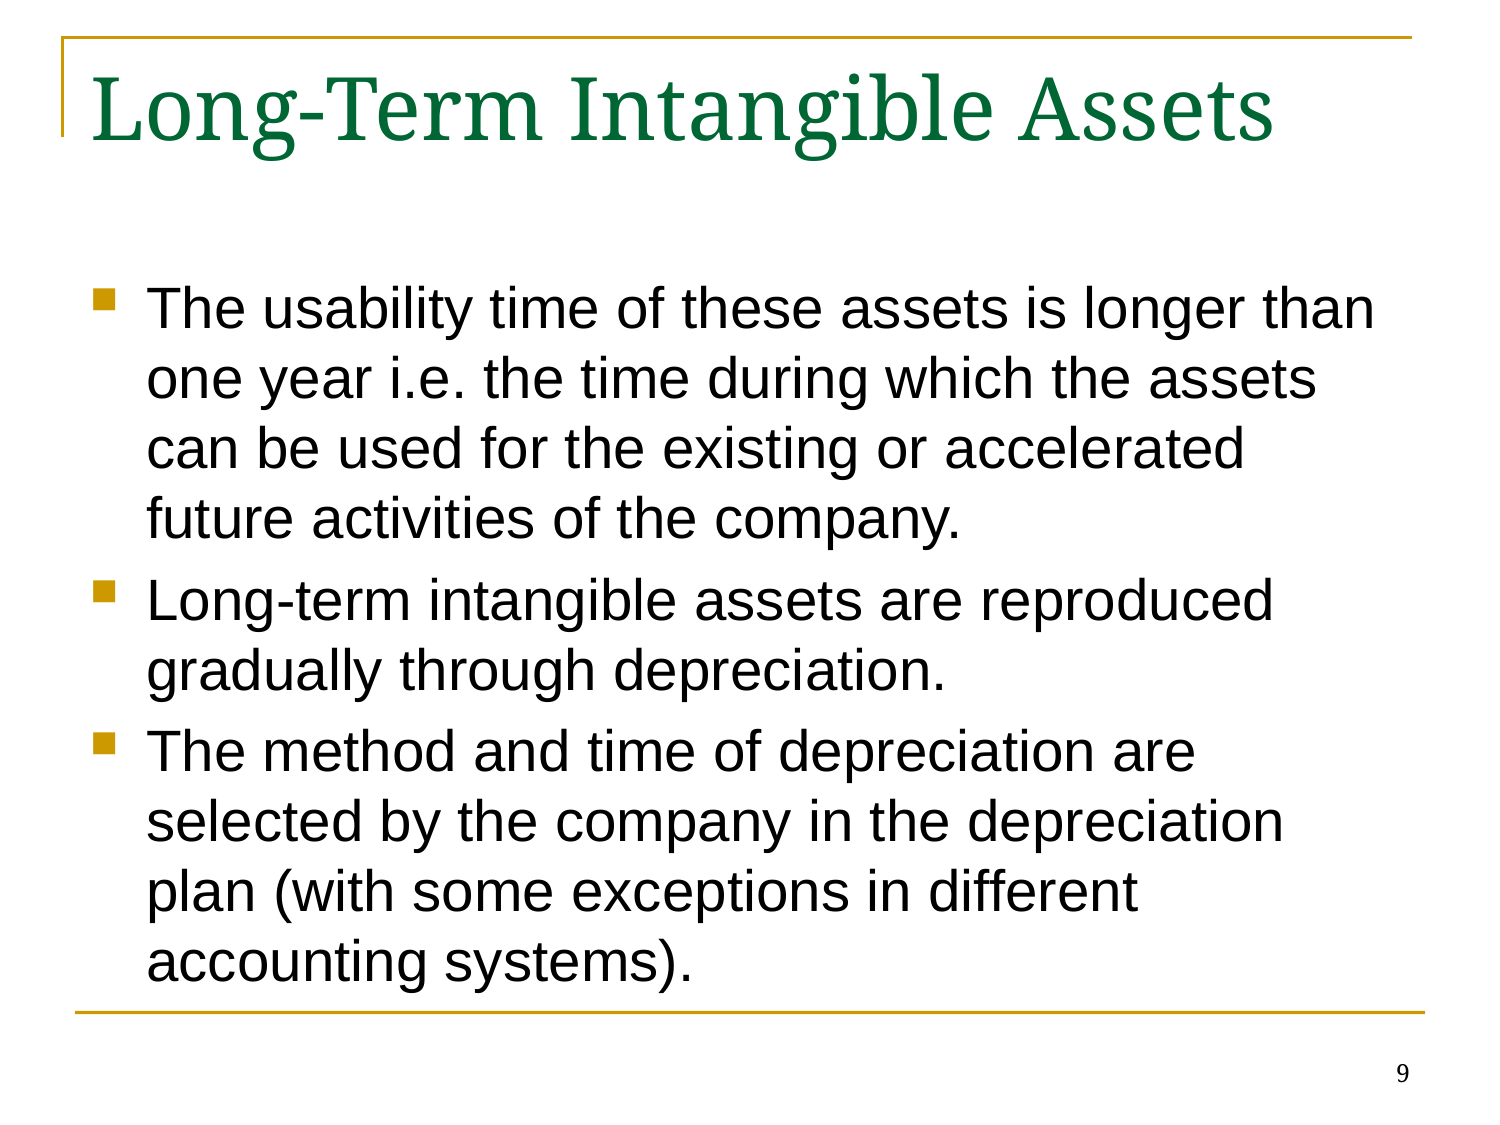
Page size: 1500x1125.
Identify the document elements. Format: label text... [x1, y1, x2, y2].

list The usability time of these assets is longer than one year i.e. the time during which the assets can be used for the existing or accelerated future activities of the company. Long-term intangible assets are reproduced gradually through depreciation. The method and time of depreciation are selected by the company in the depreciation plan (with some exceptions in different accounting systems). [74, 262, 1426, 1006]
slide_number 9 [1074, 1023, 1426, 1100]
title Long-Term Intangible Assets [74, 45, 1426, 233]
